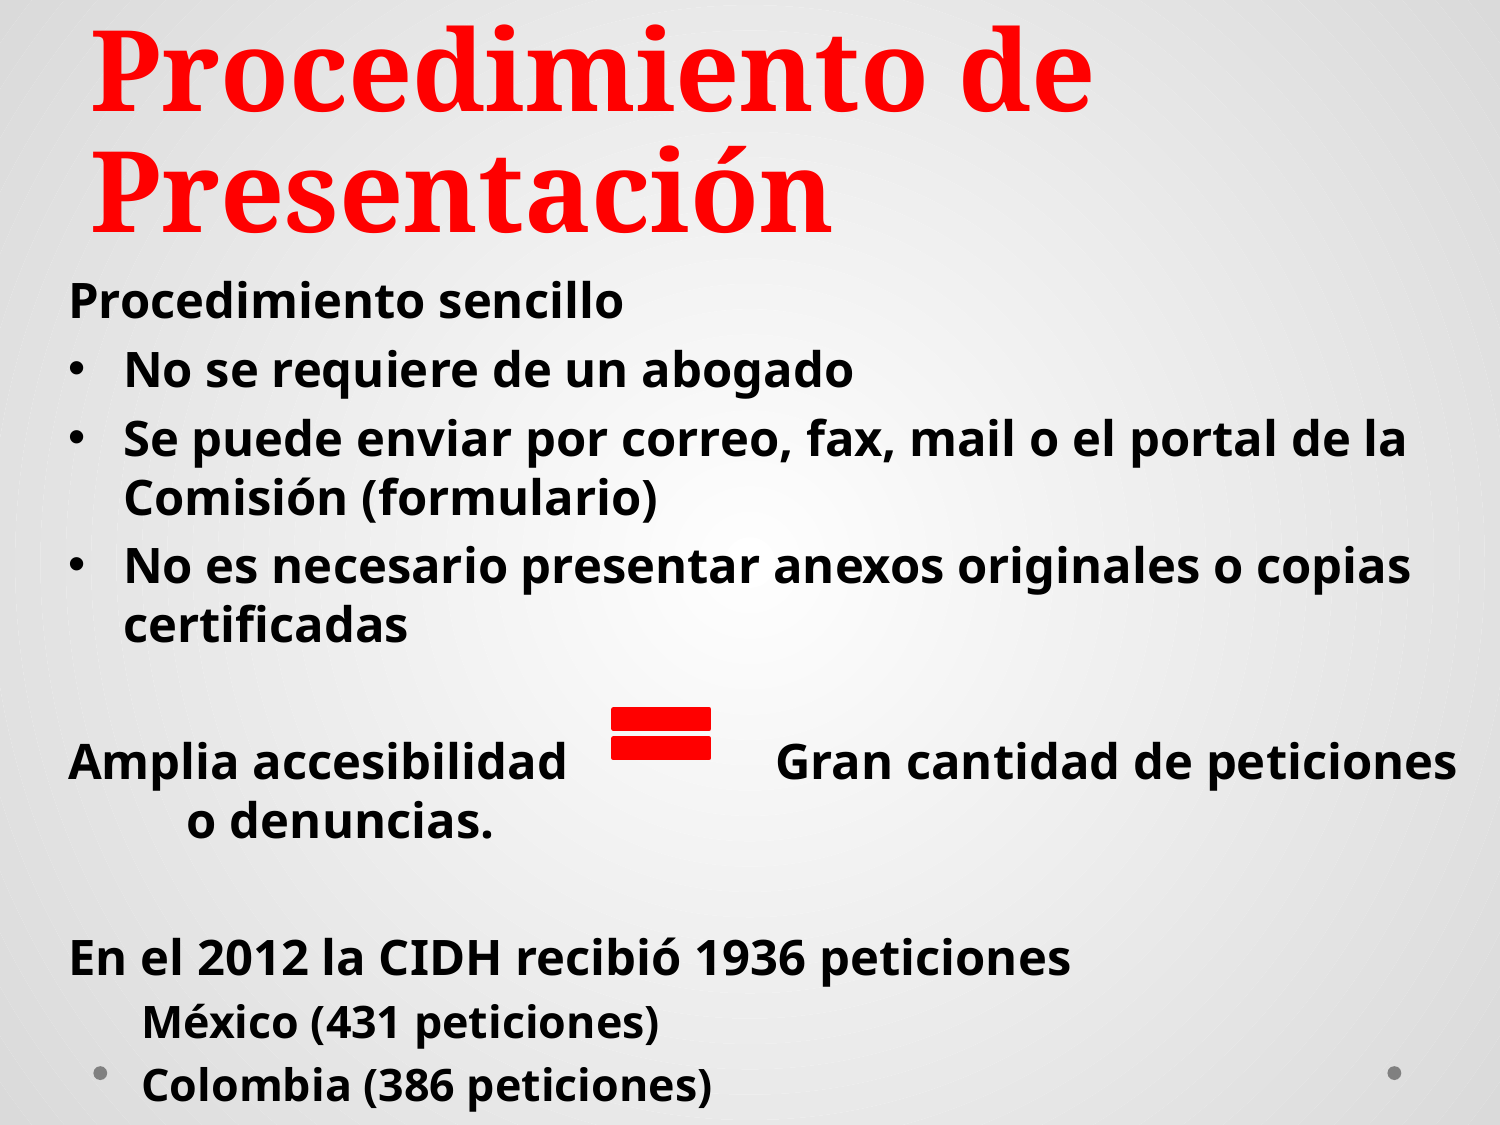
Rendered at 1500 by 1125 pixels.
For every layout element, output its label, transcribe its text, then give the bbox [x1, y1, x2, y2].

title Procedimiento de Presentación [75, 0, 1425, 262]
text_box [611, 736, 711, 760]
text_box [611, 707, 711, 731]
list Procedimiento sencillo No se requiere de un abogado Se puede enviar por correo, fax, mail o el portal de la Comisión (formulario) No es necesario presentar anexos originales o copias certificadas Amplia accesibilidad Gran cantidad de peticiones o denuncias. En el 2012 la CIDH recibió 1936 peticiones México (431 peticiones) Colombia (386 peticiones) [53, 262, 1500, 1125]
